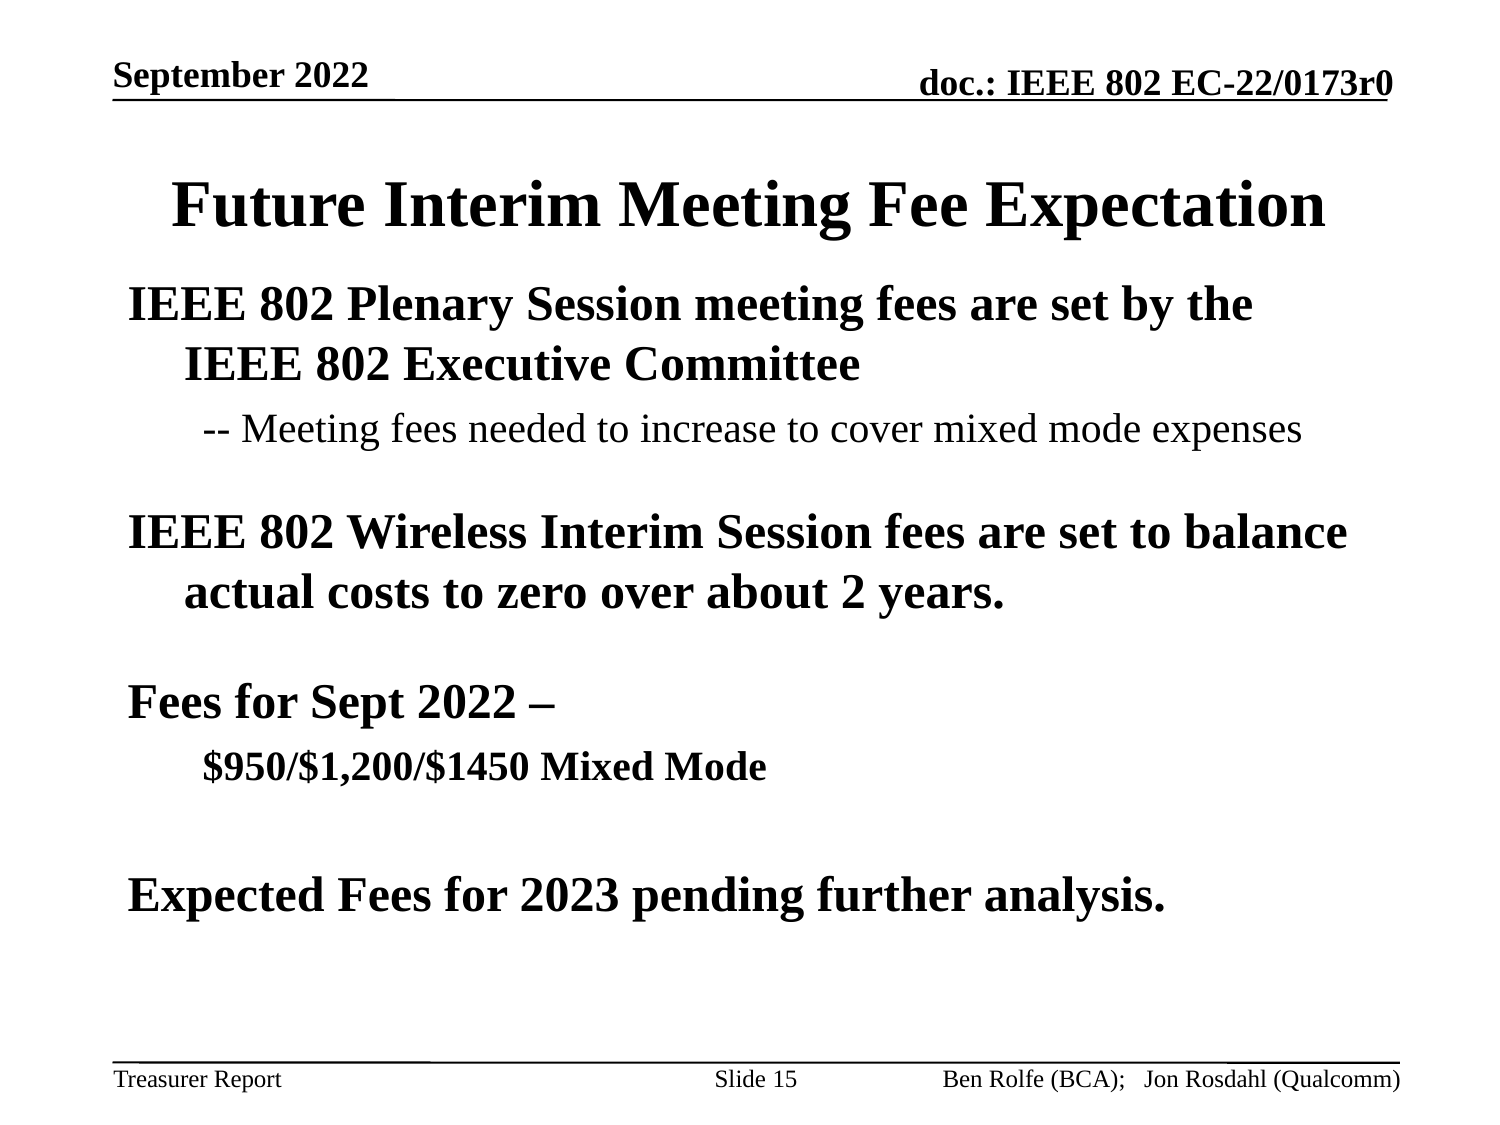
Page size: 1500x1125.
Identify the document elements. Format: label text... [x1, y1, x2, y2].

slide_number Slide 15 [712, 1061, 800, 1123]
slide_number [112, 49, 421, 95]
title Future Interim Meeting Fee Expectation [112, 112, 1388, 262]
list IEEE 802 Plenary Session meeting fees are set by the IEEE 802 Executive Committee -- Meeting fees needed to increase to cover mixed mode expenses IEEE 802 Wireless Interim Session fees are set to balance actual costs to zero over about 2 years. Fees for Sept 2022 – $950/$1,200/$1450 Mixed Mode Expected Fees for 2023 pending further analysis. [112, 262, 1388, 1063]
footer Ben Rolfe (BCA); Jon Rosdahl (Qualcomm) [878, 1061, 1402, 1093]
